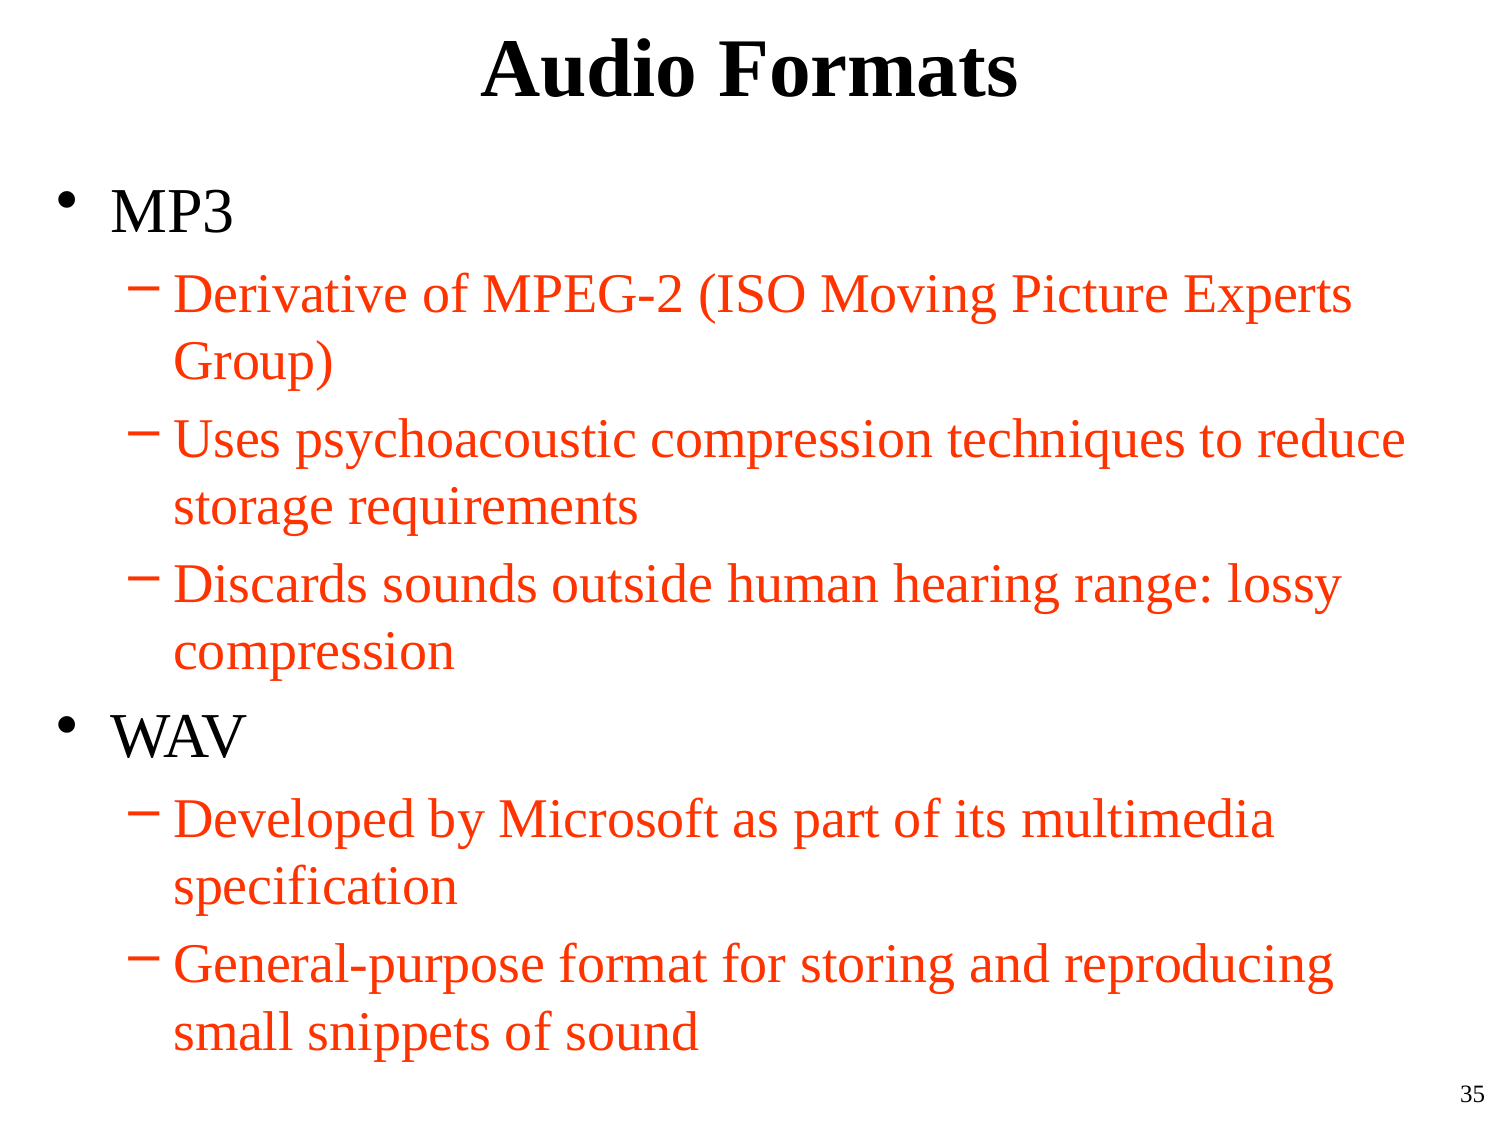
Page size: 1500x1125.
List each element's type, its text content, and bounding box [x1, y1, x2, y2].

title Audio Formats [0, 0, 1500, 126]
list MP3 Derivative of MPEG-2 (ISO Moving Picture Experts Group) Uses psychoacoustic compression techniques to reduce storage requirements Discards sounds outside human hearing range: lossy compression WAV Developed by Microsoft as part of its multimedia specification General-purpose format for storing and reproducing small snippets of sound [41, 160, 1459, 1071]
slide_number 35 [1186, 1069, 1500, 1125]
